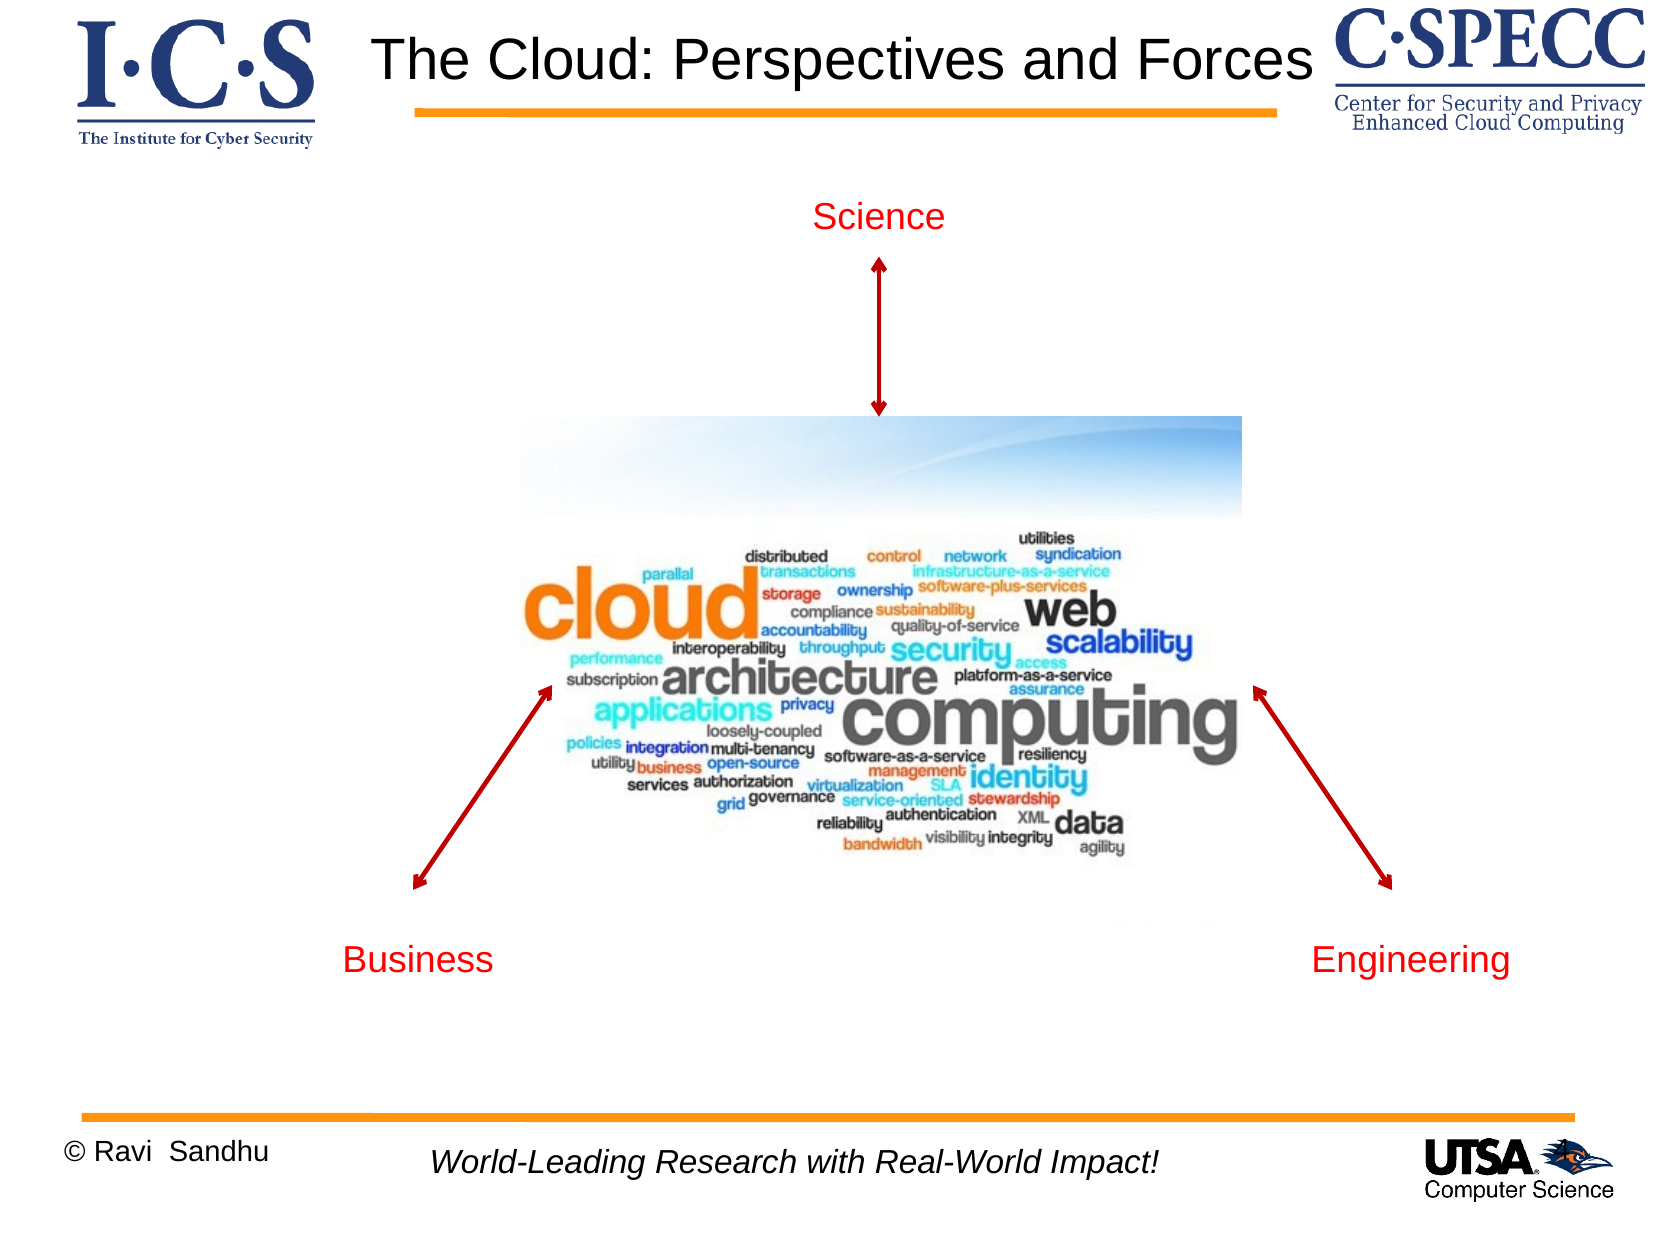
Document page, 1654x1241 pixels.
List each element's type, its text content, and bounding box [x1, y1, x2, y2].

text_box © Ravi Sandhu [64, 1132, 450, 1218]
picture [1415, 1128, 1624, 1204]
text_box World-Leading Research with Real-World Impact! [414, 1132, 1176, 1188]
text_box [412, 684, 553, 891]
picture [1335, 8, 1645, 134]
text_box Science [784, 184, 974, 245]
text_box Engineering [1284, 927, 1538, 988]
picture [520, 416, 1243, 928]
text_box The Cloud: Perspectives and Forces [360, 0, 1326, 113]
picture [73, 0, 317, 151]
text_box Business [291, 927, 546, 987]
text_box 4 [1185, 1129, 1571, 1215]
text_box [1252, 684, 1393, 891]
